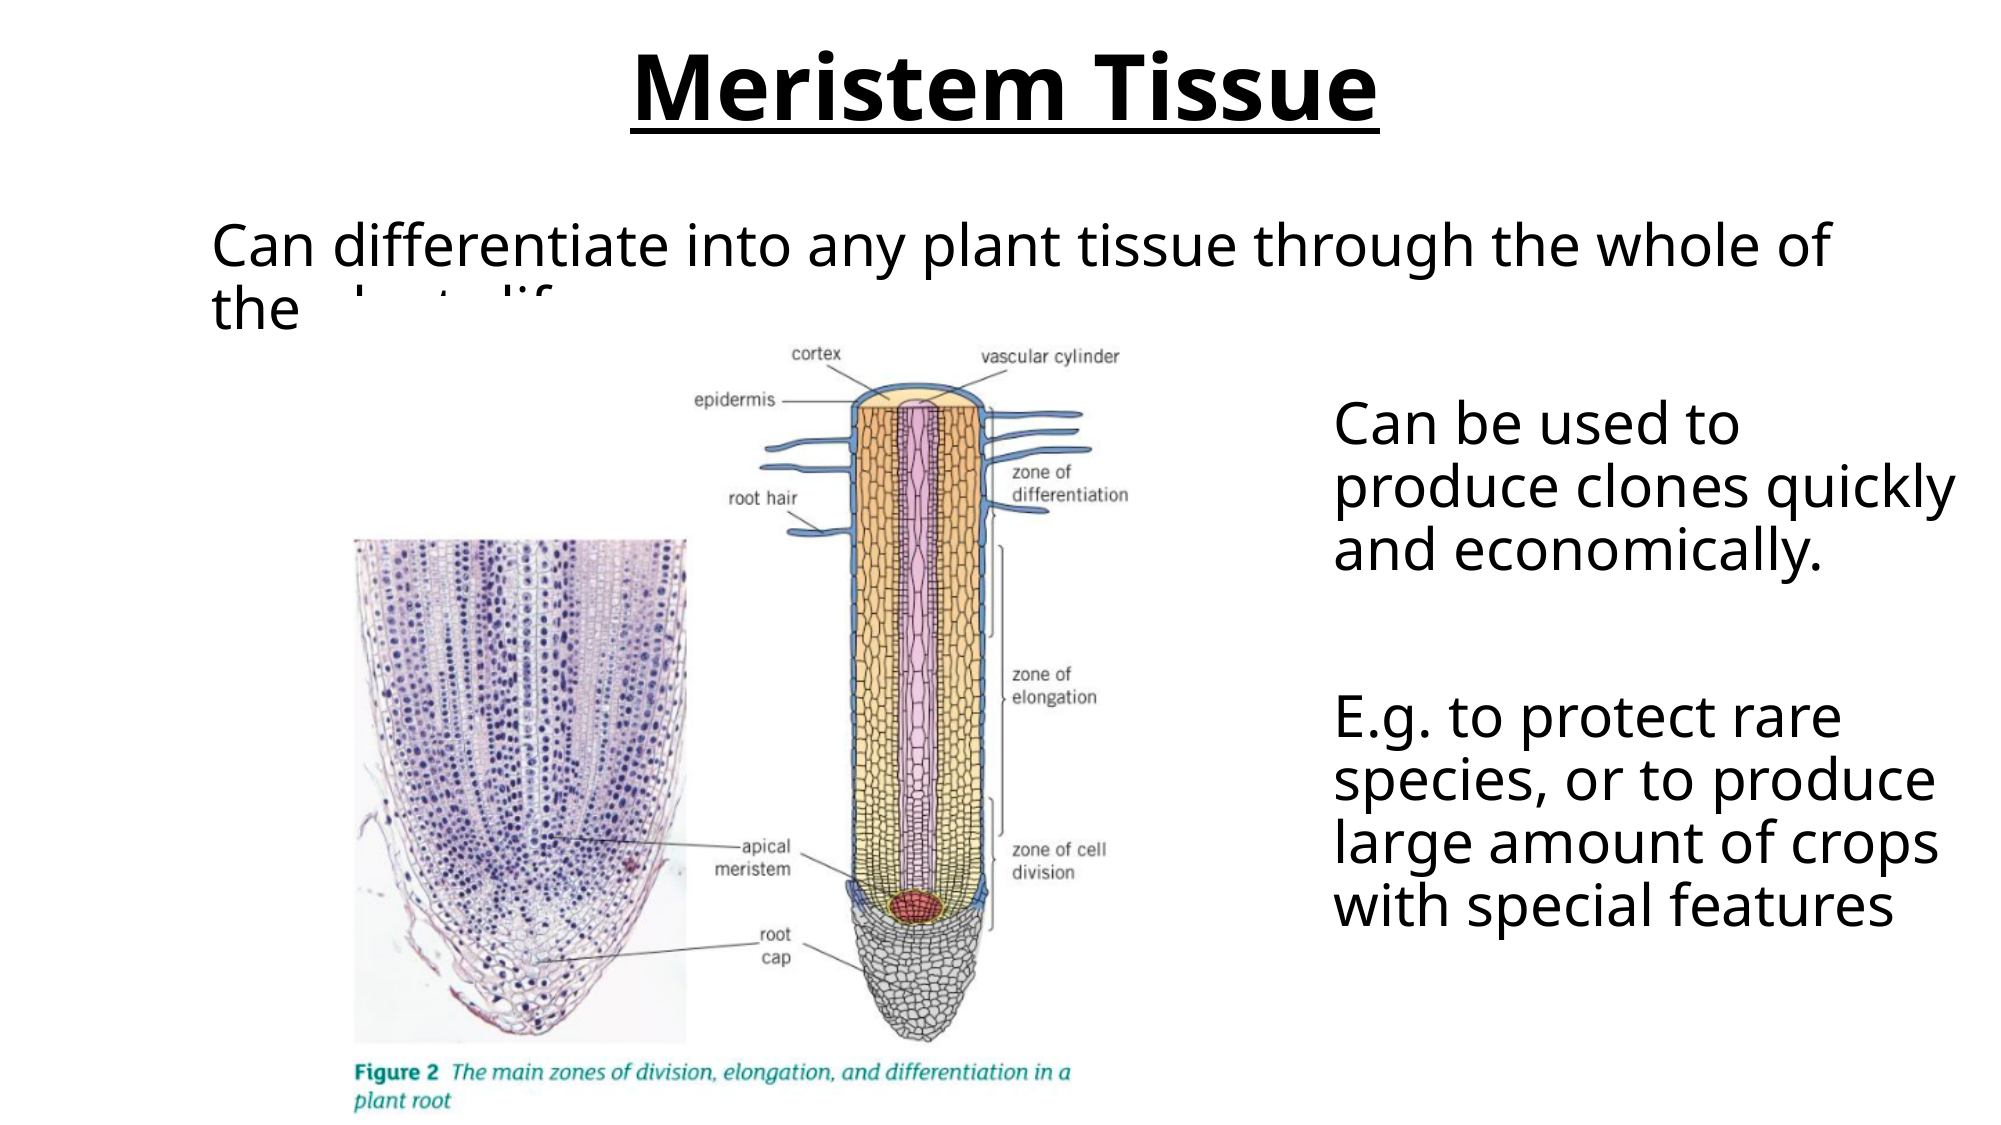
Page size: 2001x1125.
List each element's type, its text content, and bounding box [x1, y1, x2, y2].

title Meristem Tissue [330, 20, 1681, 162]
text_box Can be used to produce clones quickly and economically. E.g. to protect rare species, or to produce large amount of crops with special features [1318, 386, 1982, 1096]
list Can differentiate into any plant tissue through the whole of the plants life. [196, 208, 1858, 387]
picture [298, 296, 1135, 1125]
